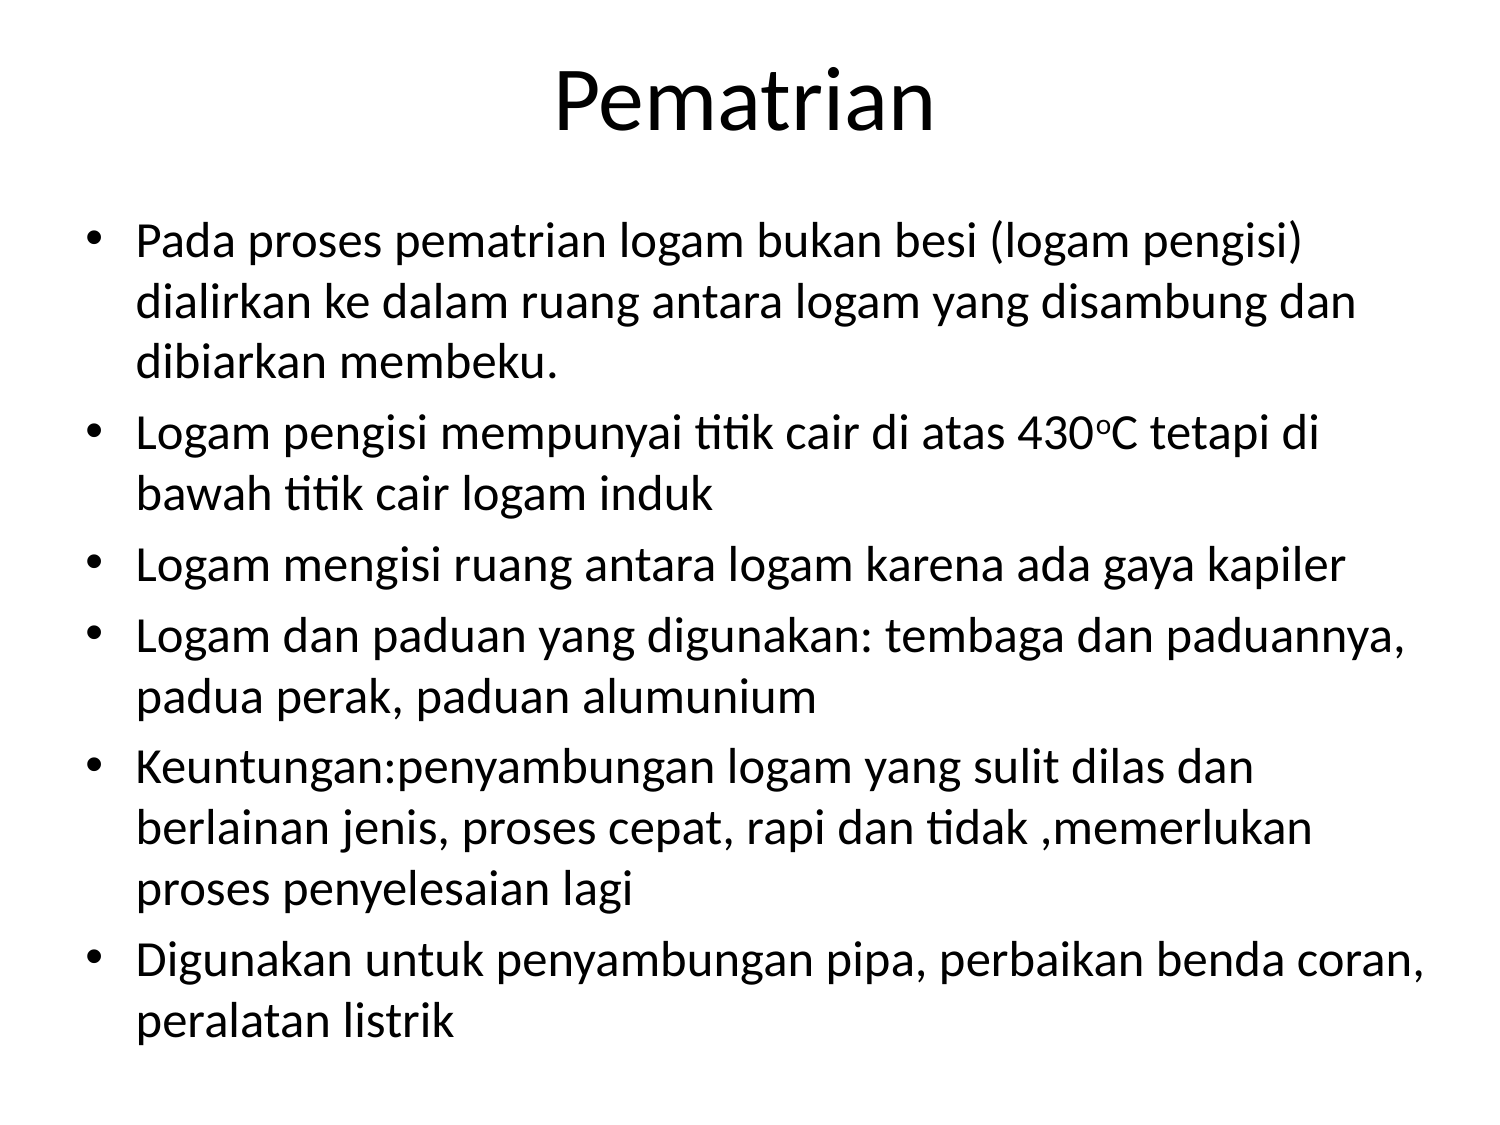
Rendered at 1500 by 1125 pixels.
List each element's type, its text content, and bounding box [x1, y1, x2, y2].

list Pada proses pematrian logam bukan besi (logam pengisi) dialirkan ke dalam ruang antara logam yang disambung dan dibiarkan membeku. Logam pengisi mempunyai titik cair di atas 430oC tetapi di bawah titik cair logam induk Logam mengisi ruang antara logam karena ada gaya kapiler Logam dan paduan yang digunakan: tembaga dan paduannya, padua perak, paduan alumunium Keuntungan:penyambungan logam yang sulit dilas dan berlainan jenis, proses cepat, rapi dan tidak ,memerlukan proses penyelesaian lagi Digunakan untuk penyambungan pipa, perbaikan benda coran, peralatan listrik [70, 199, 1454, 1067]
title Pematrian [70, 0, 1421, 188]
